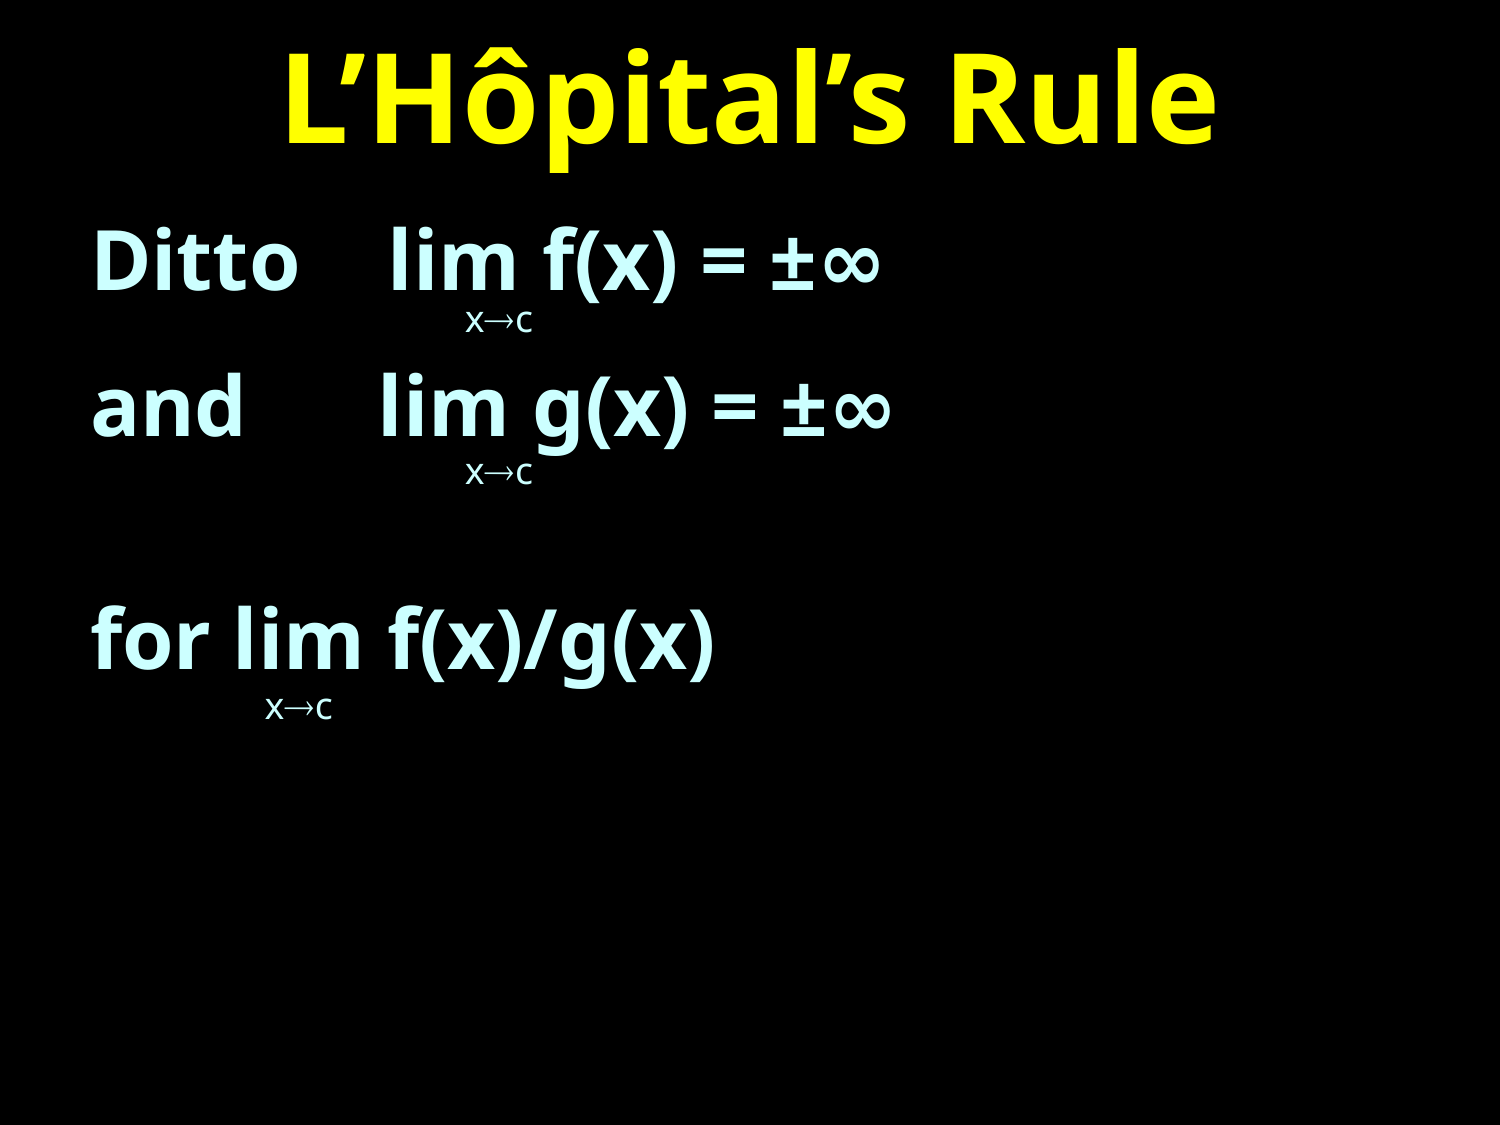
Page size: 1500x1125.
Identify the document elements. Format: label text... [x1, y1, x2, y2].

title L’Hôpital’s Rule [0, 0, 1500, 188]
list Ditto lim f(x) = ±∞ and lim g(x) = ±∞ for lim f(x)/g(x) [75, 200, 1438, 975]
text_box xc [249, 674, 388, 735]
text_box xc [449, 287, 588, 348]
text_box xc [449, 439, 588, 500]
